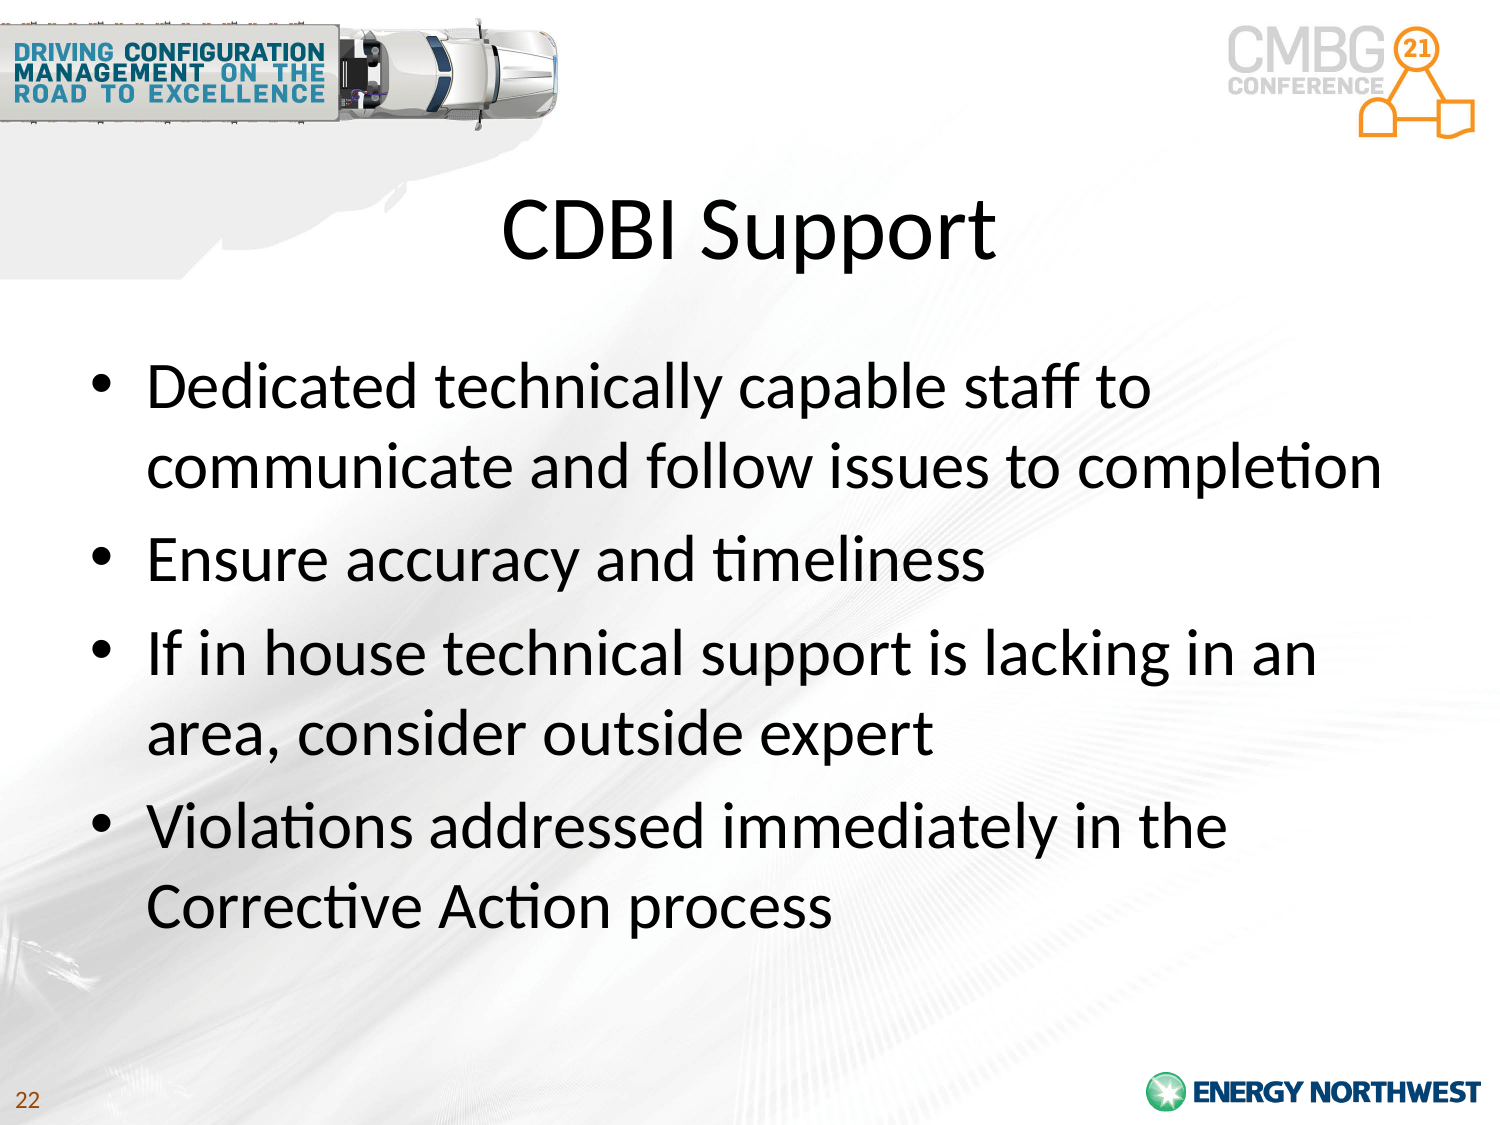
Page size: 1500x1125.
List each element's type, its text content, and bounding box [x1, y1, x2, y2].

picture [0, 0, 1500, 1125]
list Dedicated technically capable staff to communicate and follow issues to completion Ensure accuracy and timeliness If in house technical support is lacking in an area, consider outside expert Violations addressed immediately in the Corrective Action process [75, 334, 1425, 997]
title CDBI Support [75, 160, 1425, 311]
